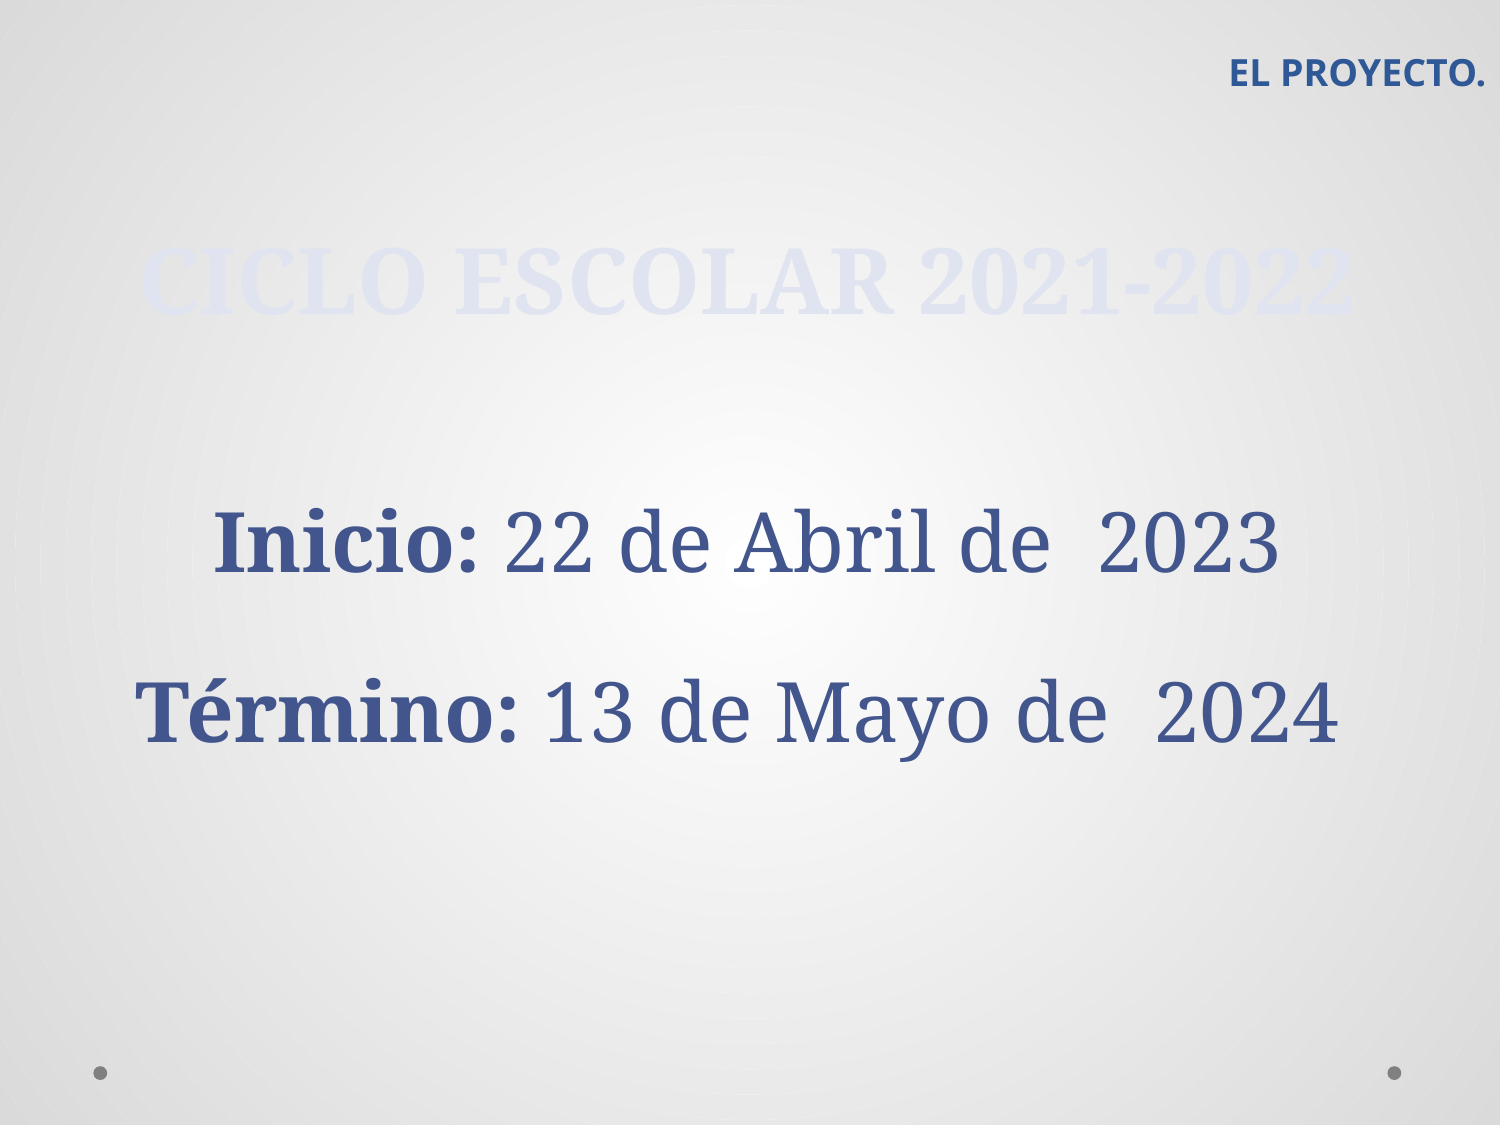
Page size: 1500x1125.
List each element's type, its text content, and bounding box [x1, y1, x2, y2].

title CICLO ESCOLAR 2021-2022 Inicio: 22 de Abril de 2023 Término: 13 de Mayo de 2024 [73, 54, 1424, 1024]
text_box CICLO ESCOLAR EN EL QUE SE PLANEA LLEVAR A CABO EL PROYECTO. [466, 0, 1500, 102]
